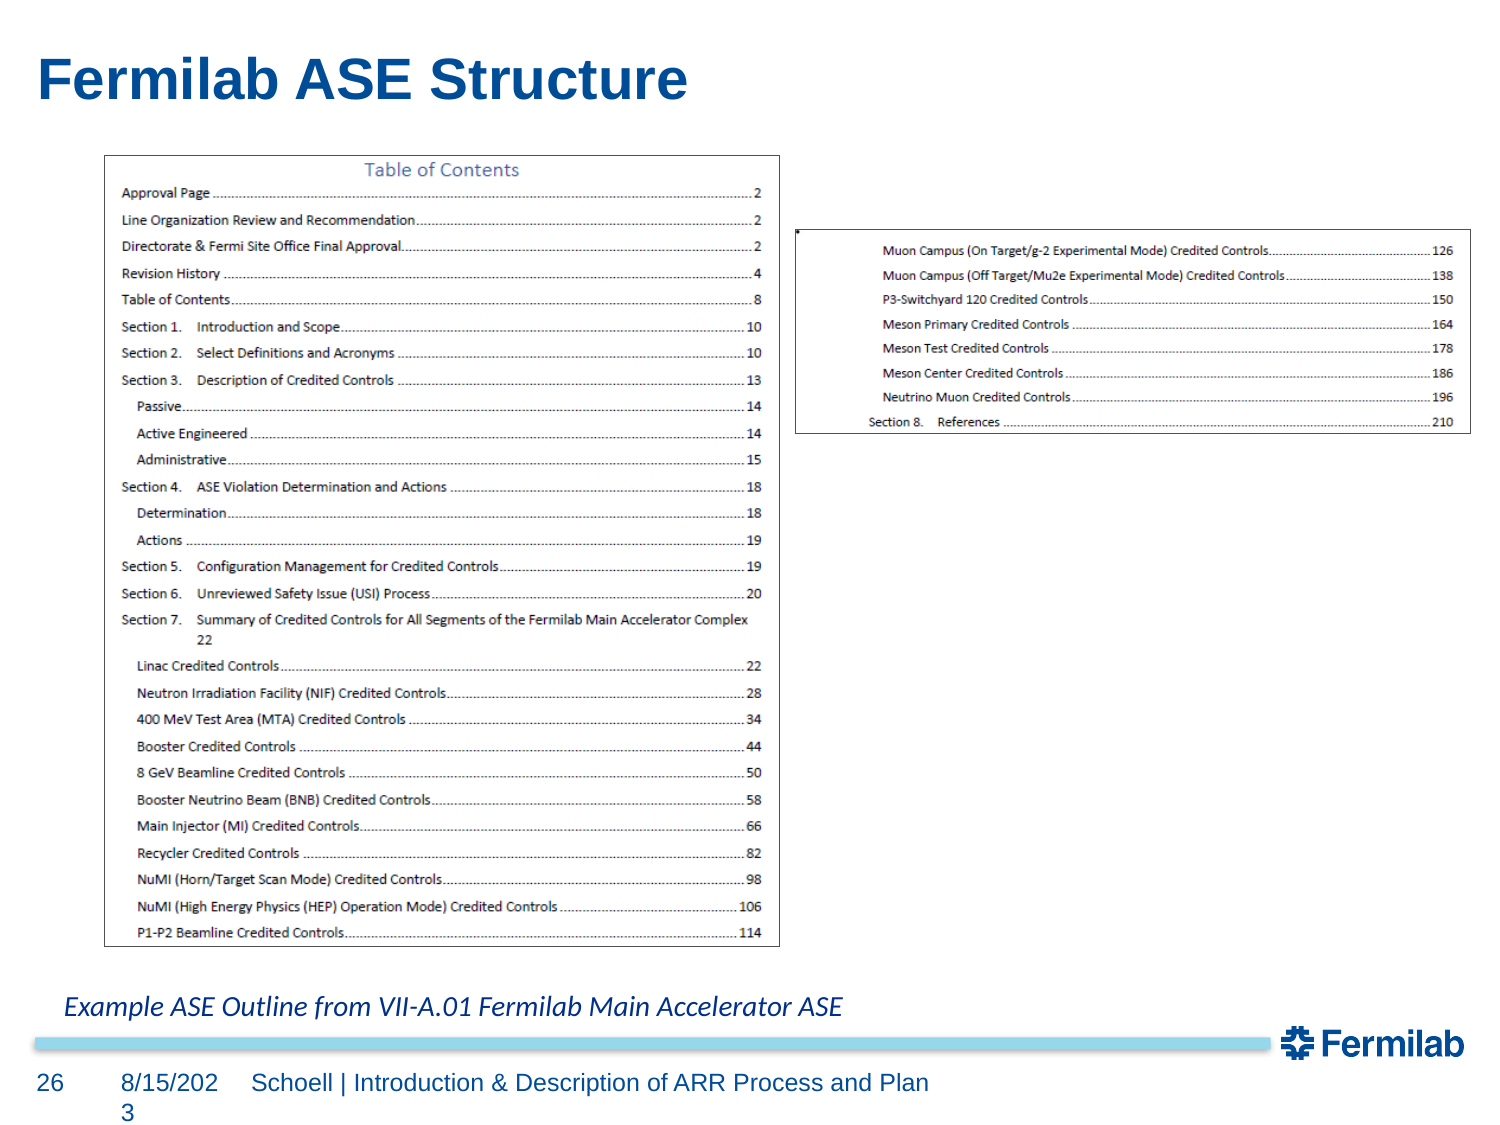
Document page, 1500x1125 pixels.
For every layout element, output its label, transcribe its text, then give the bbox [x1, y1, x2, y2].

picture [1281, 1026, 1464, 1060]
footer Schoell | Introduction & Description of ARR Process and Plan [251, 1066, 1279, 1107]
text_box Example ASE Outline from VII-A.01 Fermilab Main Accelerator ASE [49, 979, 859, 1030]
picture [104, 154, 780, 947]
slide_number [120, 1066, 232, 1107]
picture [795, 229, 1471, 434]
title Fermilab ASE Structure [37, 41, 1463, 112]
slide_number 26 [36, 1066, 105, 1106]
